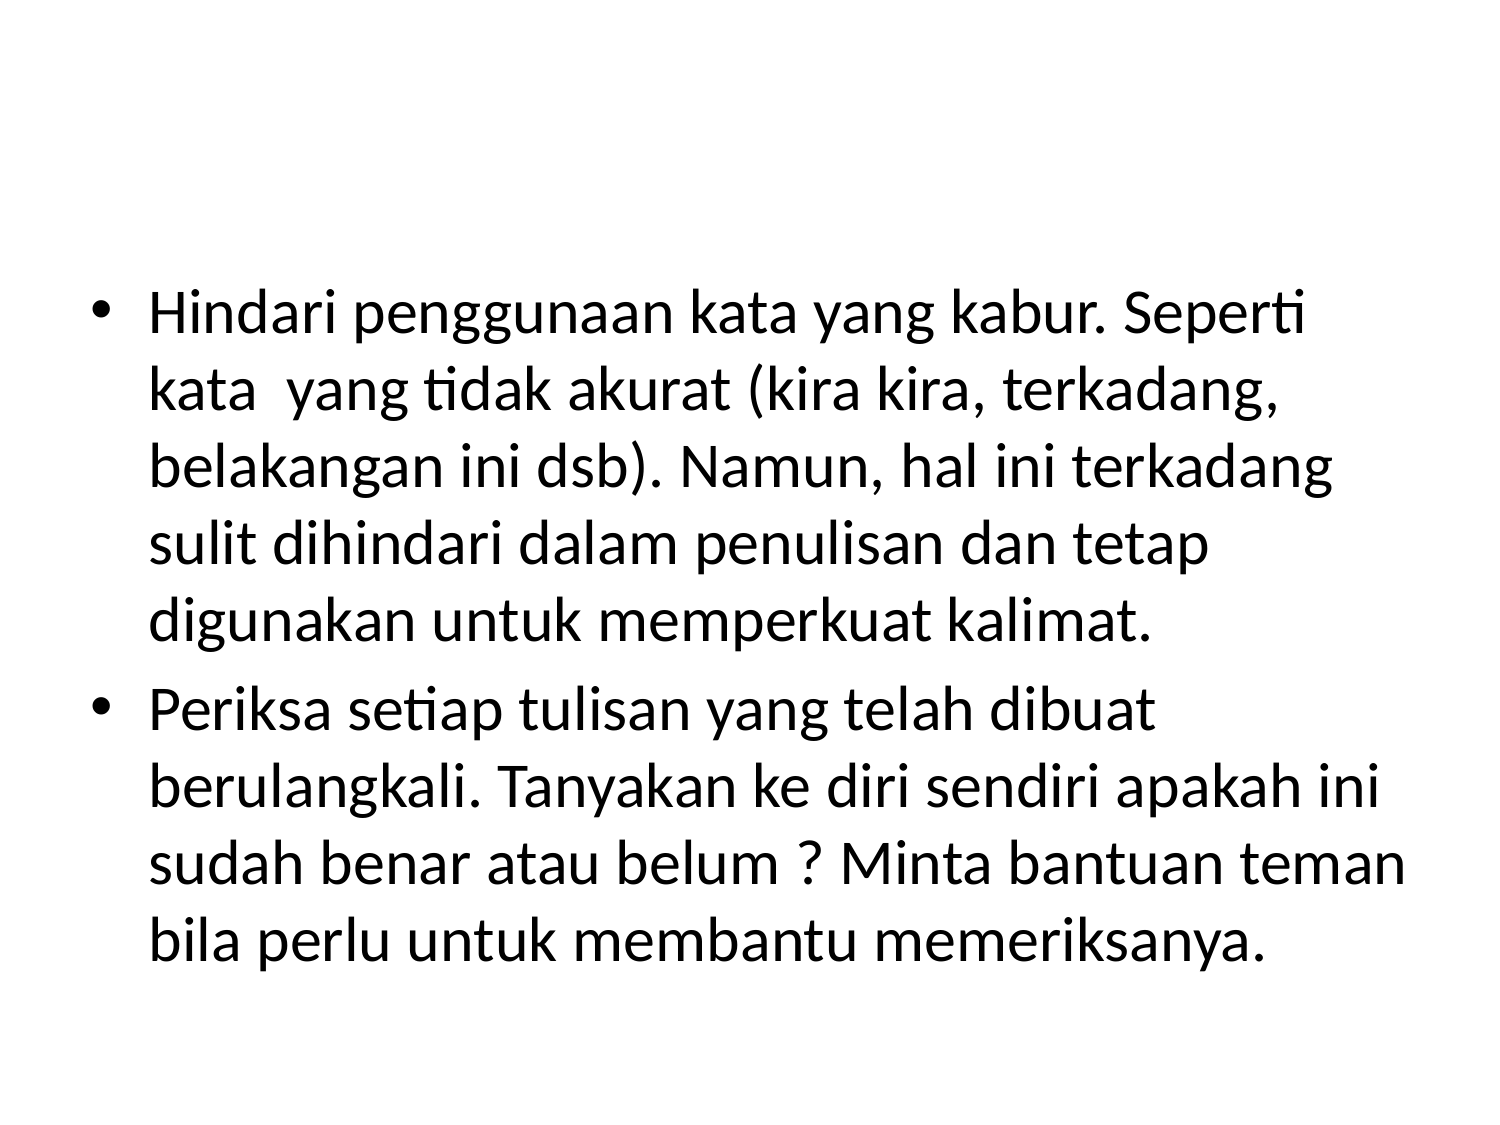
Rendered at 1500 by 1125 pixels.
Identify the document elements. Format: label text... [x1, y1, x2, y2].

list Hindari penggunaan kata yang kabur. Seperti kata yang tidak akurat (kira kira, terkadang, belakangan ini dsb). Namun, hal ini terkadang sulit dihindari dalam penulisan dan tetap digunakan untuk memperkuat kalimat. Periksa setiap tulisan yang telah dibuat berulangkali. Tanyakan ke diri sendiri apakah ini sudah benar atau belum ? Minta bantuan teman bila perlu untuk membantu memeriksanya. [75, 262, 1425, 1005]
